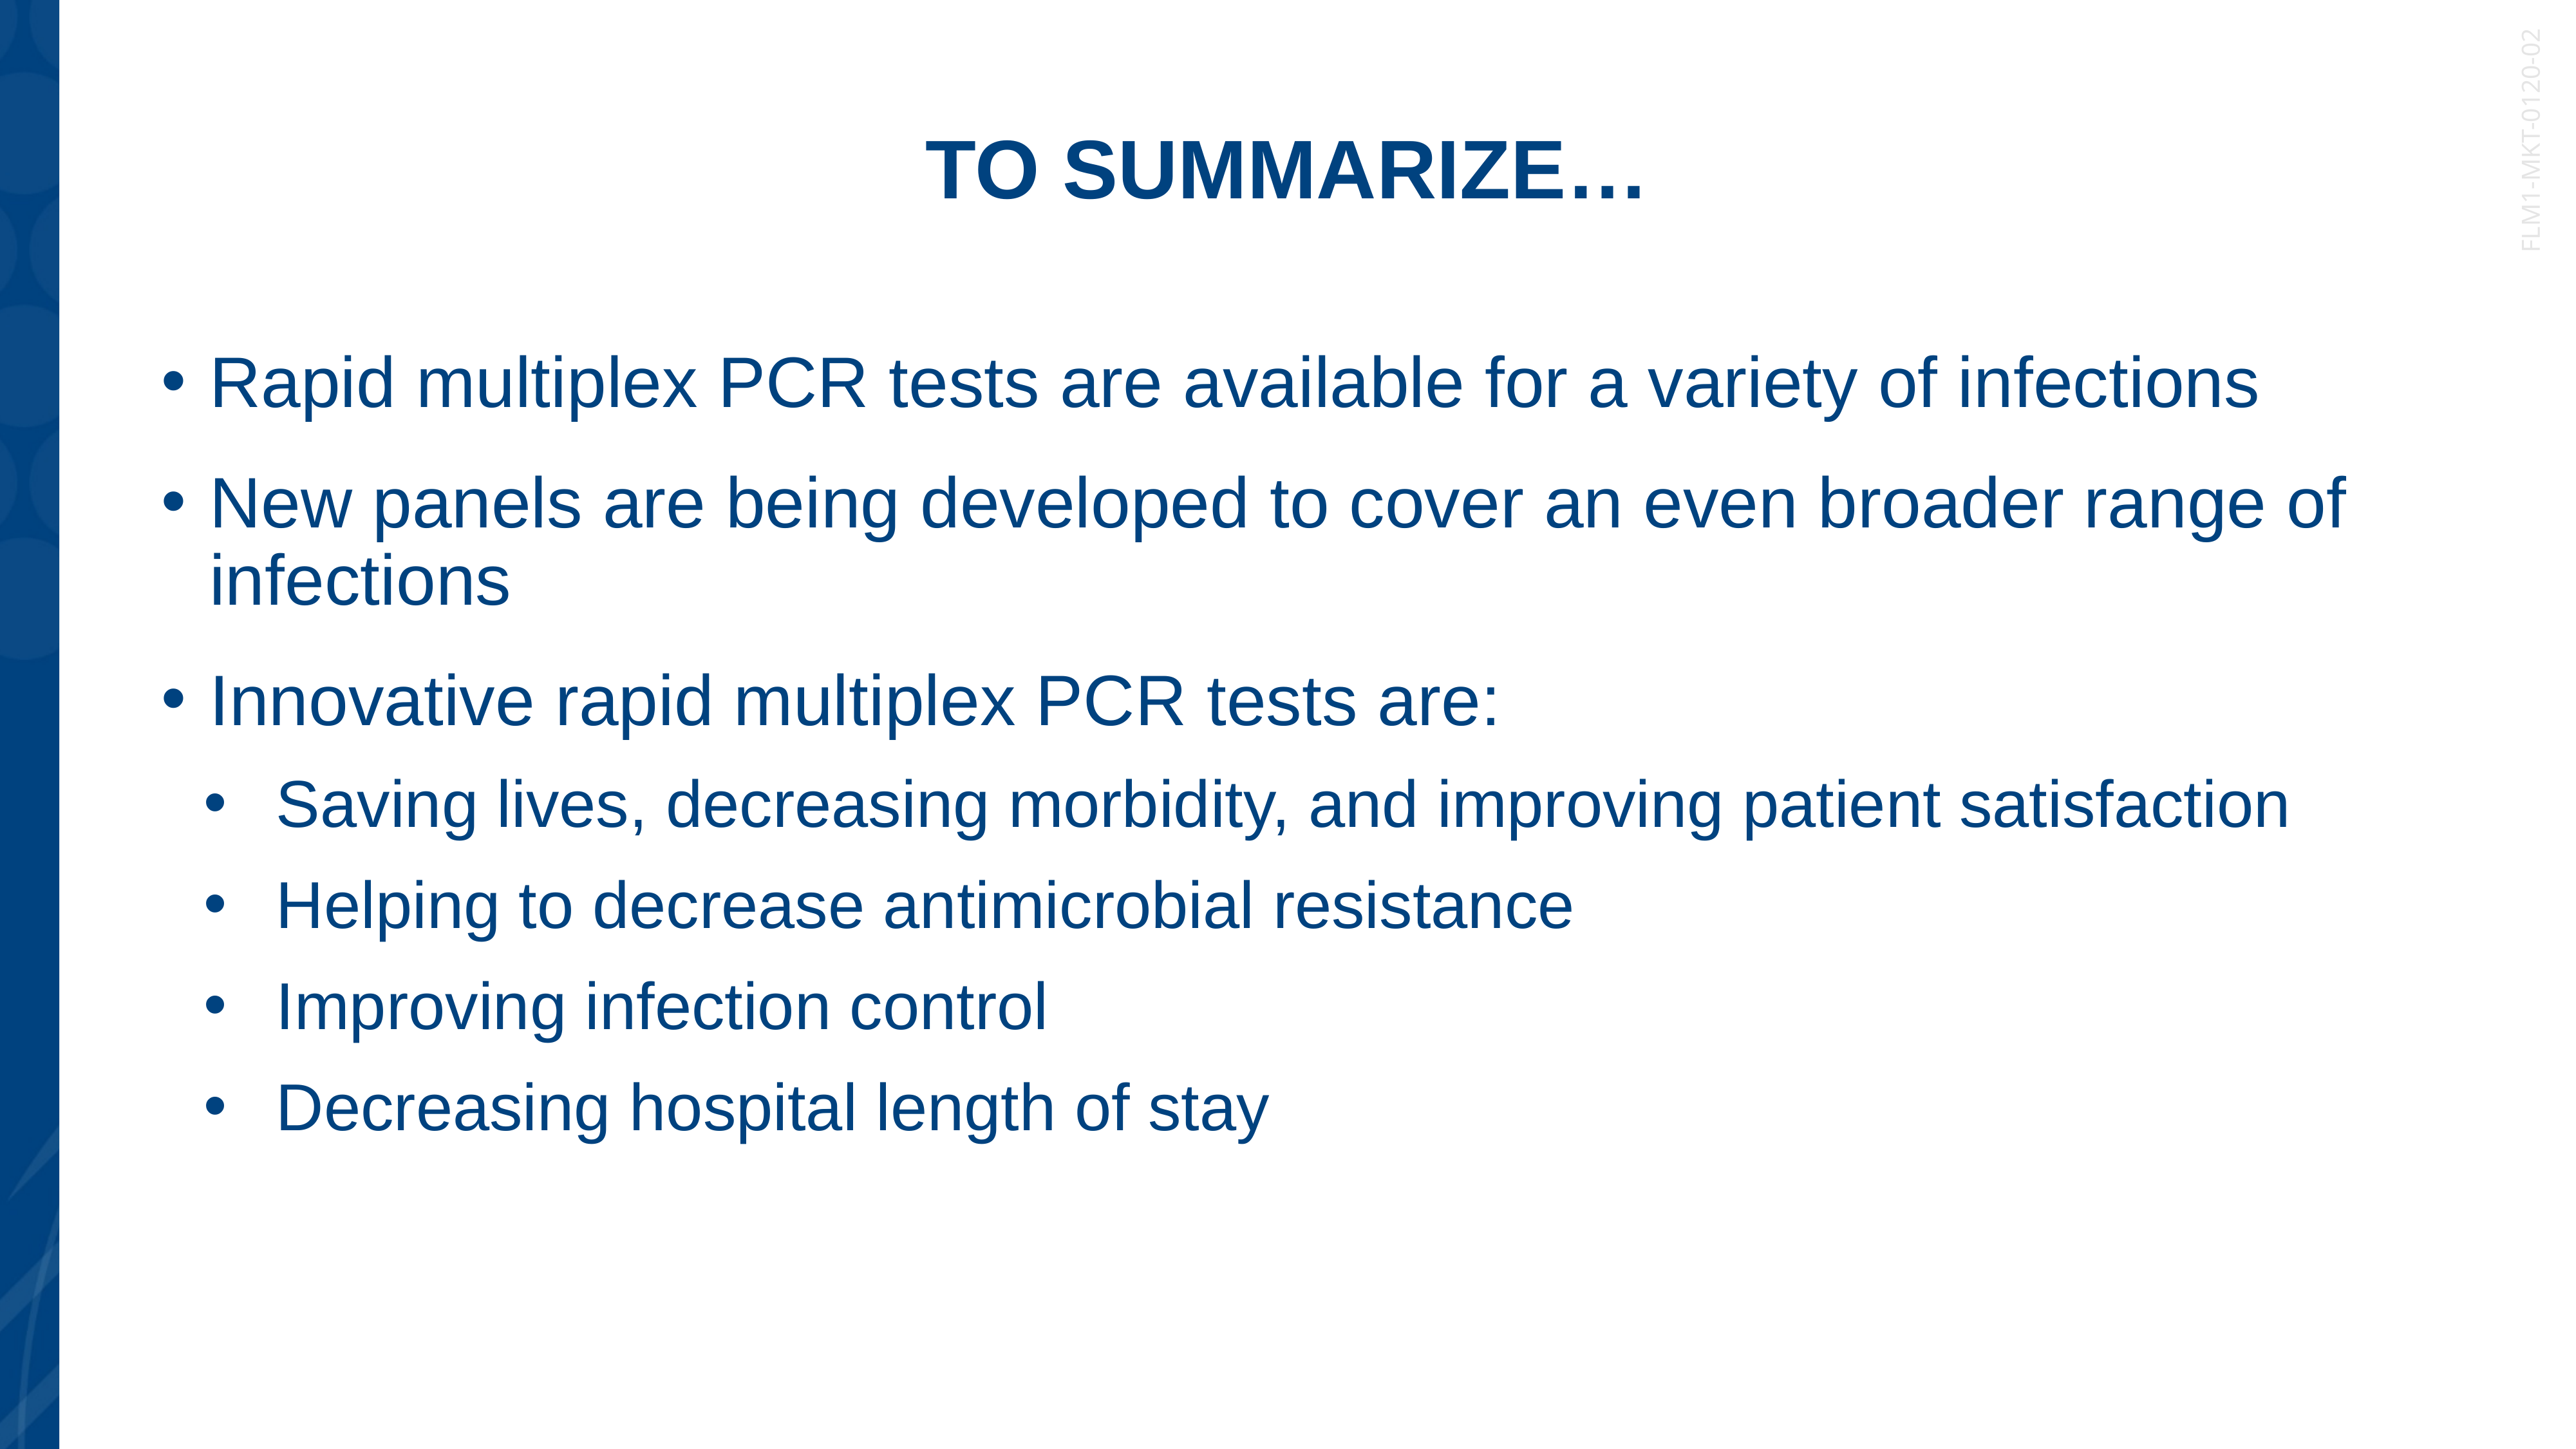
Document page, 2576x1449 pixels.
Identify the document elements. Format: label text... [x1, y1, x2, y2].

list Rapid multiplex PCR tests are available for a variety of infections New panels are being developed to cover an even broader range of infections Innovative rapid multiplex PCR tests are: Saving lives, decreasing morbidity, and improving patient satisfaction Helping to decrease antimicrobial resistance Improving infection control Decreasing hospital length of stay [151, 341, 2484, 1258]
title To Summarize… [225, 65, 2351, 222]
picture [0, 0, 60, 1449]
